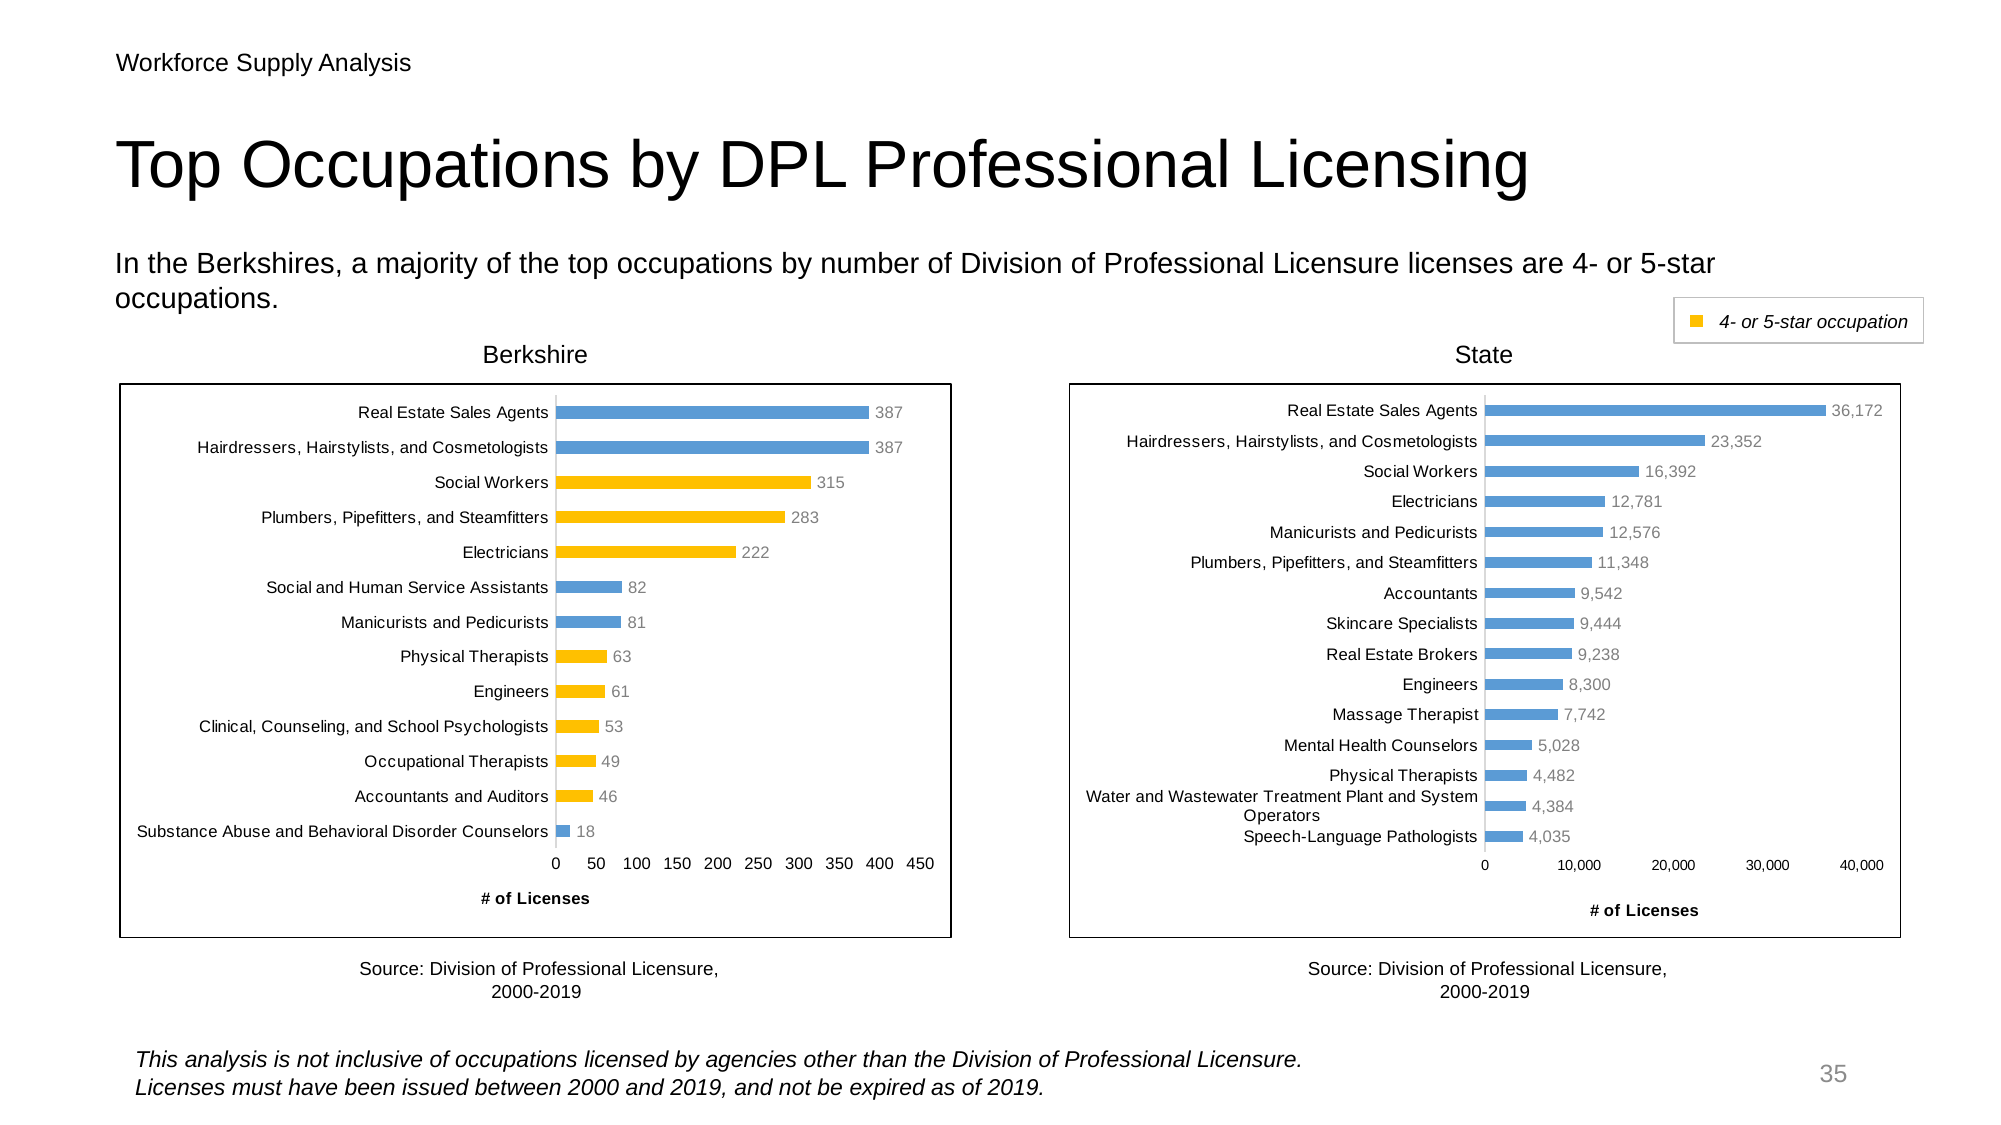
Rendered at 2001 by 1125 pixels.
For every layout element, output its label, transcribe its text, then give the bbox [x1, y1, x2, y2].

text_box In the Berkshires, a majority of the top occupations by number of Division of Professional Licensure licenses are 4- or 5-star occupations. [100, 237, 1883, 323]
title Top Occupations by DPL Professional Licensing [100, 99, 1900, 233]
text_box This analysis is not inclusive of occupations licensed by agencies other than the Division of Professional Licensure. Licenses must have been issued between 2000 and 2019, and not be expired as of 2019. [120, 1037, 1800, 1107]
slide_number 35 [1800, 1042, 1863, 1103]
text_box Workforce Supply Analysis [101, 39, 428, 85]
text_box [119, 297, 1924, 1010]
